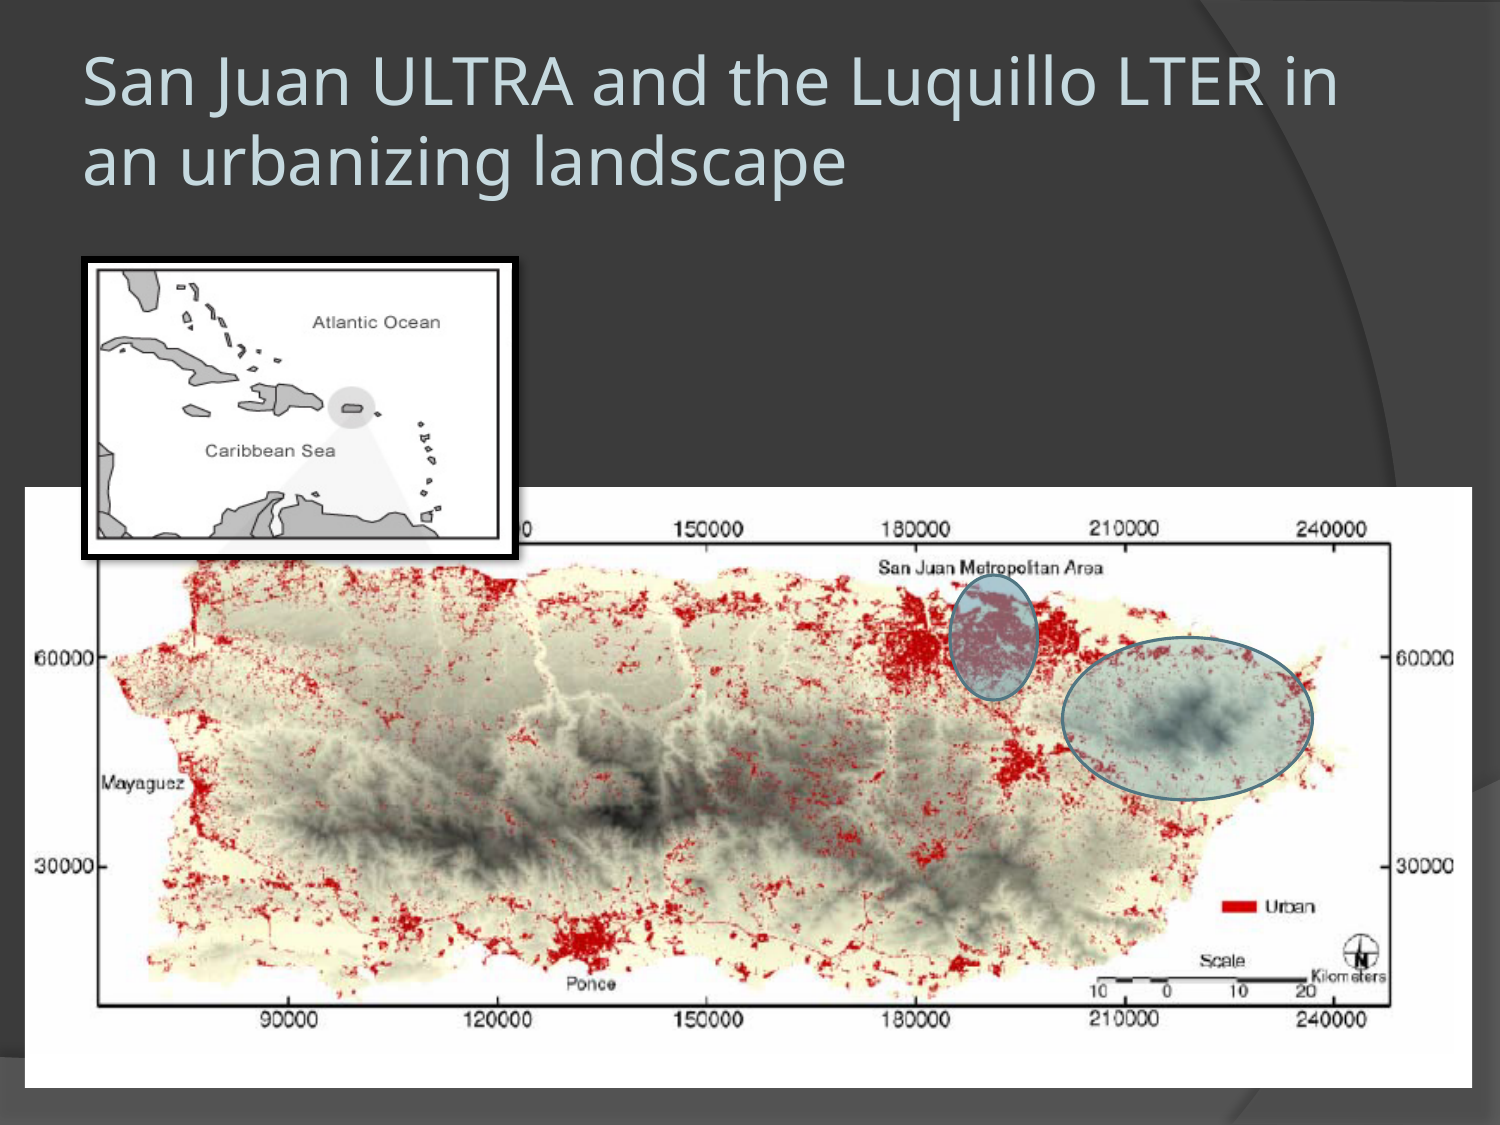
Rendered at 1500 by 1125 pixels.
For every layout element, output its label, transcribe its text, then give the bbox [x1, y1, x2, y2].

picture [24, 487, 1473, 1088]
title San Juan ULTRA and the Luquillo LTER in an urbanizing landscape [75, 24, 1438, 213]
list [87, 262, 513, 555]
